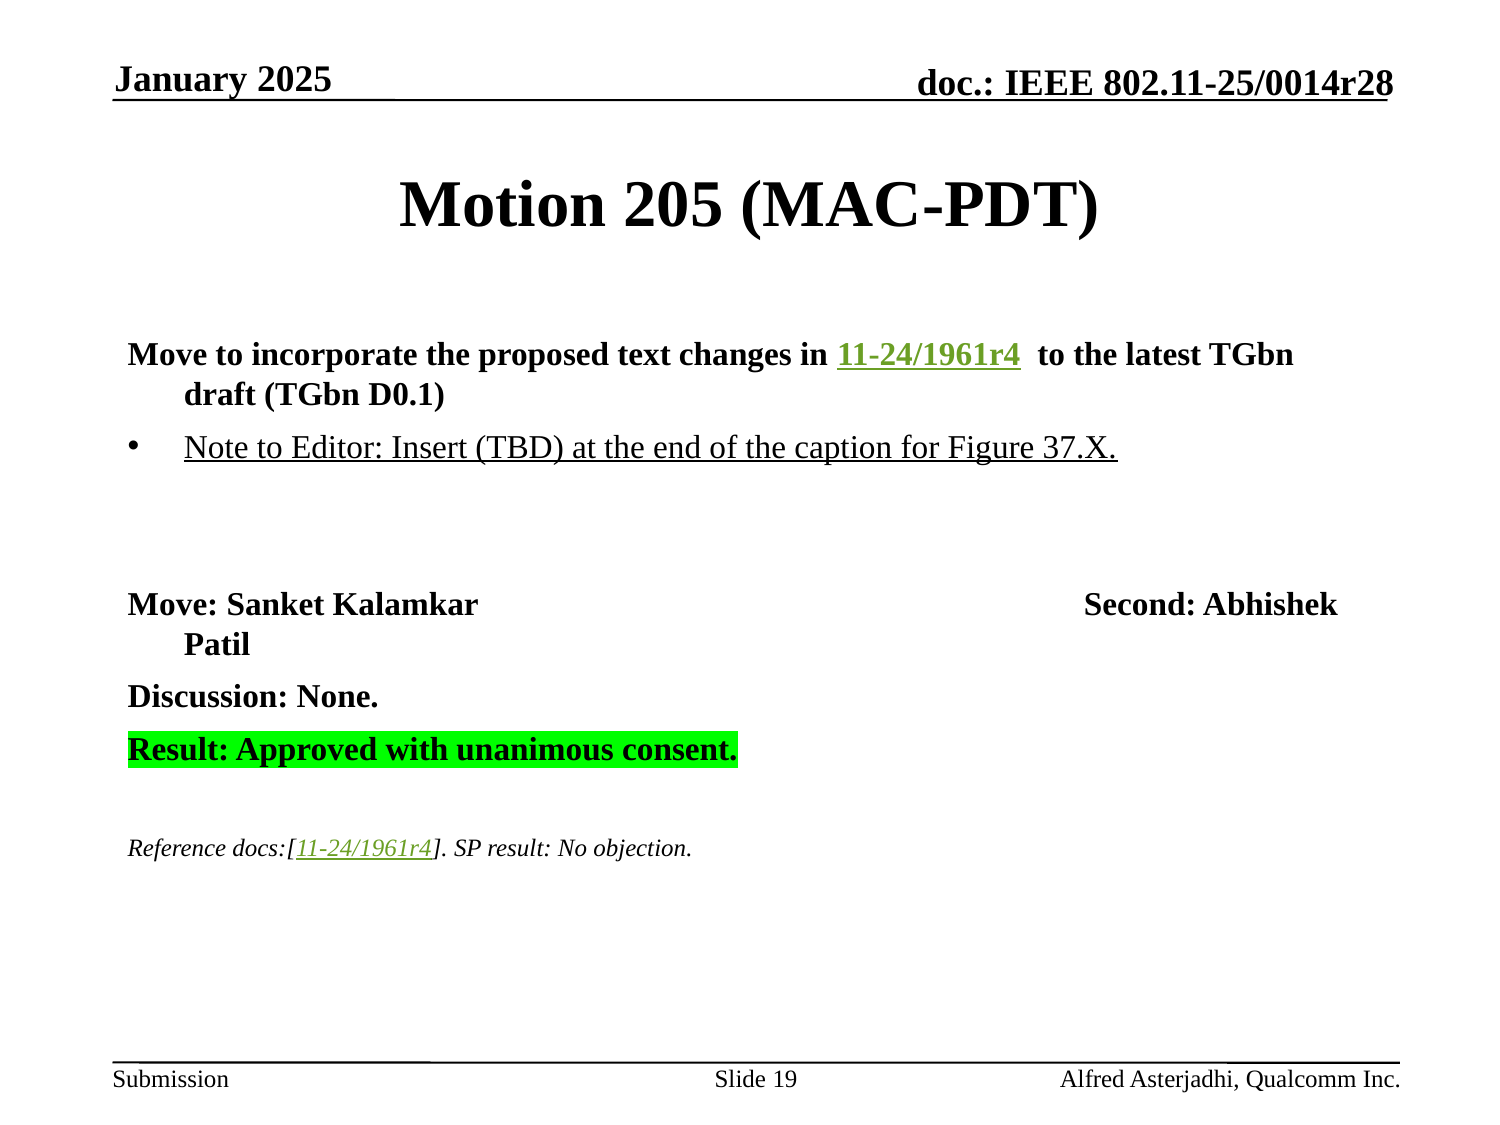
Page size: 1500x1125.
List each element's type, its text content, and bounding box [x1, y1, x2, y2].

title Motion 205 (MAC-PDT) [112, 112, 1388, 288]
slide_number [114, 54, 423, 100]
slide_number Slide 19 [712, 1061, 800, 1123]
footer Alfred Asterjadhi, Qualcomm Inc. [878, 1061, 1402, 1093]
list Move to incorporate the proposed text changes in 11-24/1961r4 to the latest TGbn draft (TGbn D0.1) Note to Editor: Insert (TBD) at the end of the caption for Figure 37.X. Move: Sanket Kalamkar Second: Abhishek Patil Discussion: None. Result: Approved with unanimous consent. Reference docs:[11-24/1961r4]. SP result: No objection. [112, 324, 1388, 1000]
